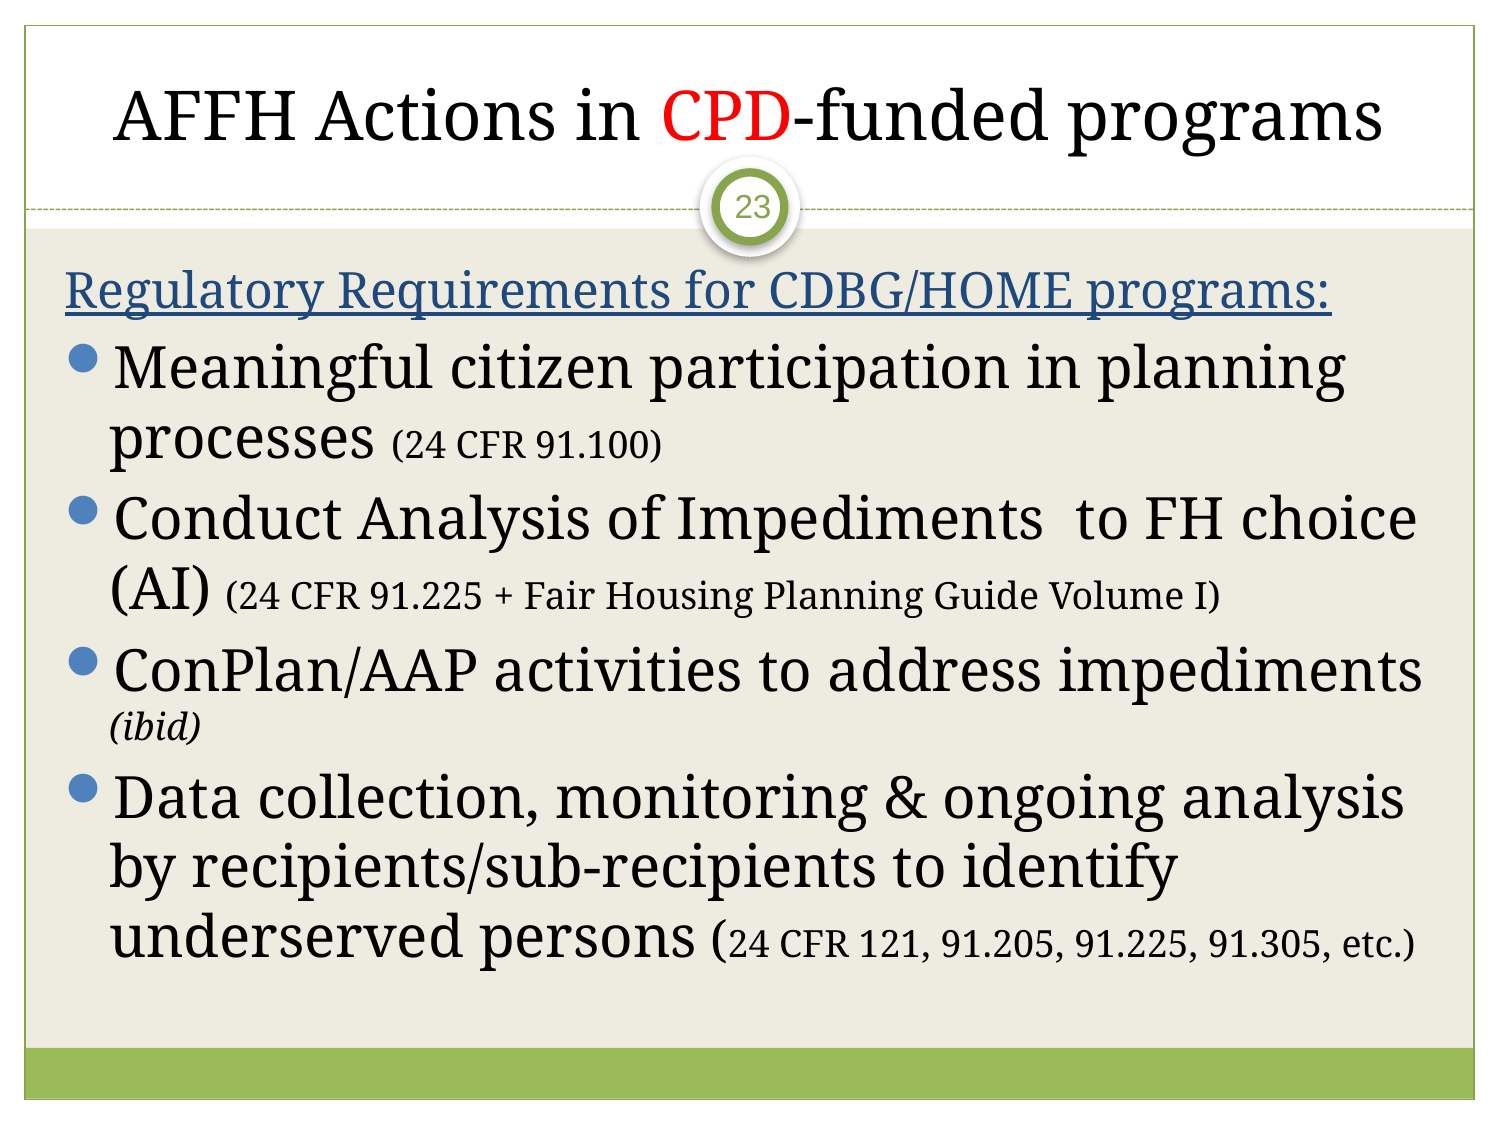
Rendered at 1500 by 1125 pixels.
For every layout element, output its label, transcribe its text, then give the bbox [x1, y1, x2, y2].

list Regulatory Requirements for CDBG/HOME programs: Meaningful citizen participation in planning processes (24 CFR 91.100) Conduct Analysis of Impediments to FH choice (AI) (24 CFR 91.225 + Fair Housing Planning Guide Volume I) ConPlan/AAP activities to address impediments (ibid) Data collection, monitoring & ongoing analysis by recipients/sub-recipients to identify underserved persons (24 CFR 121, 91.205, 91.225, 91.305, etc.) [49, 250, 1445, 1001]
slide_number 23 [715, 168, 791, 241]
title AFFH Actions in CPD-funded programs [49, 37, 1450, 163]
